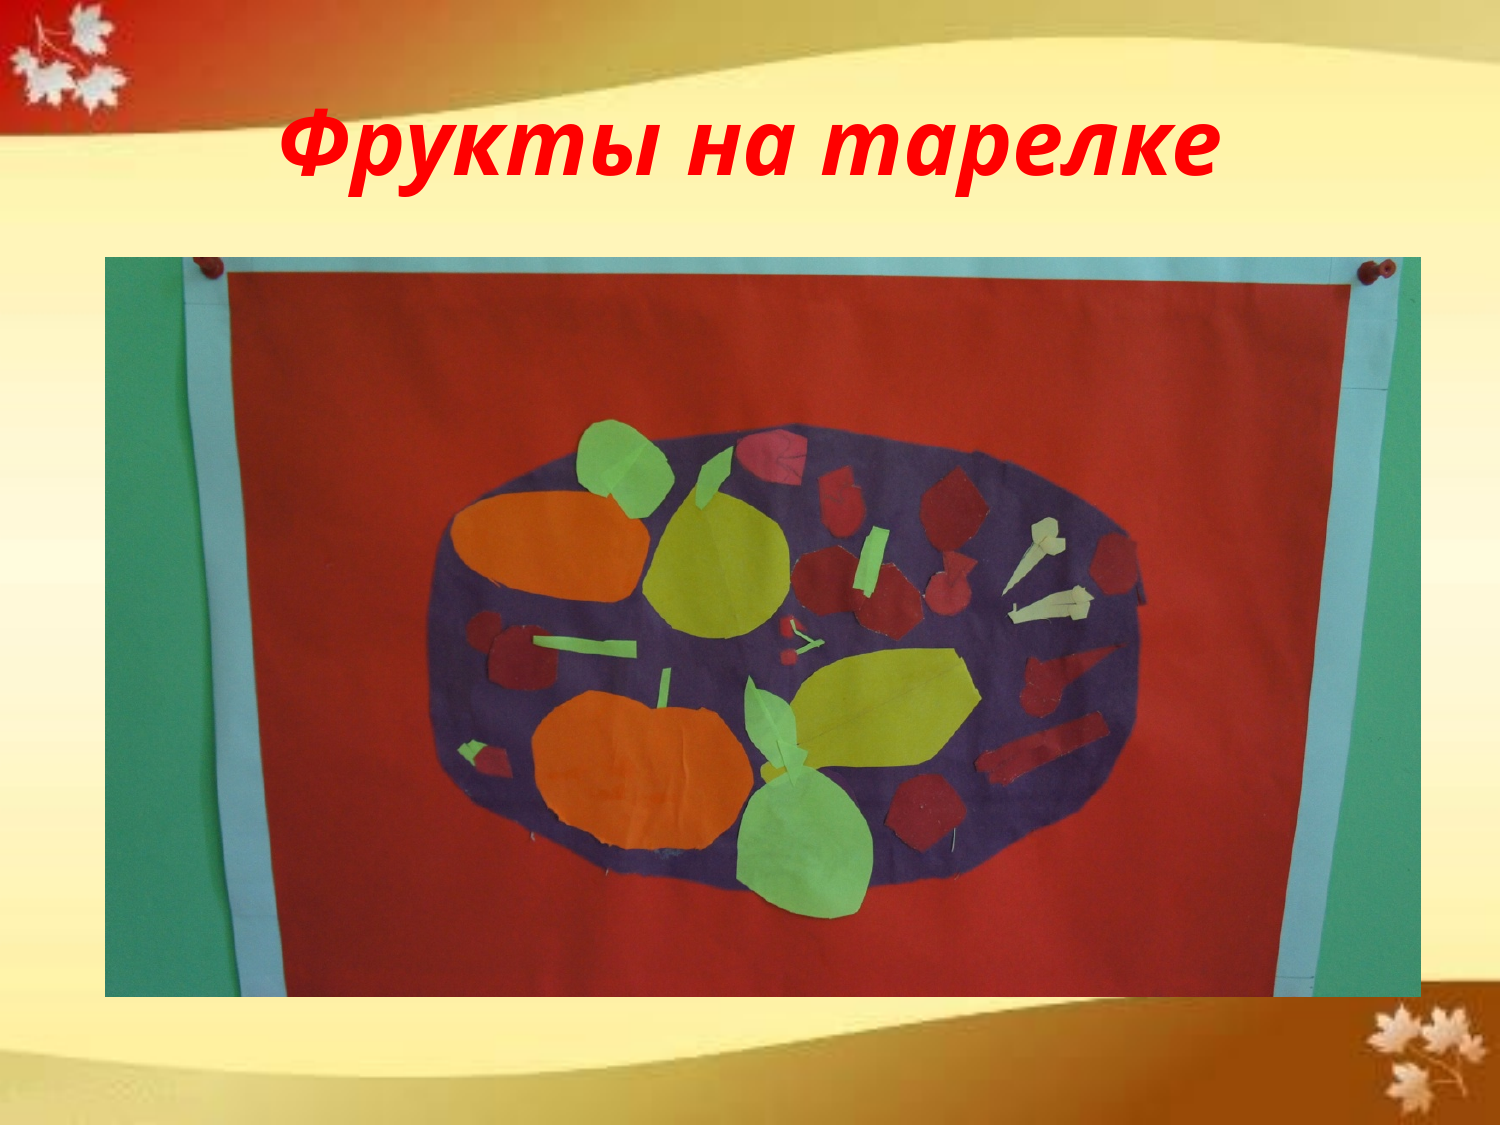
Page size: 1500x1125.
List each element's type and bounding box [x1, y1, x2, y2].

picture [0, 0, 1500, 1125]
list [105, 257, 1421, 998]
